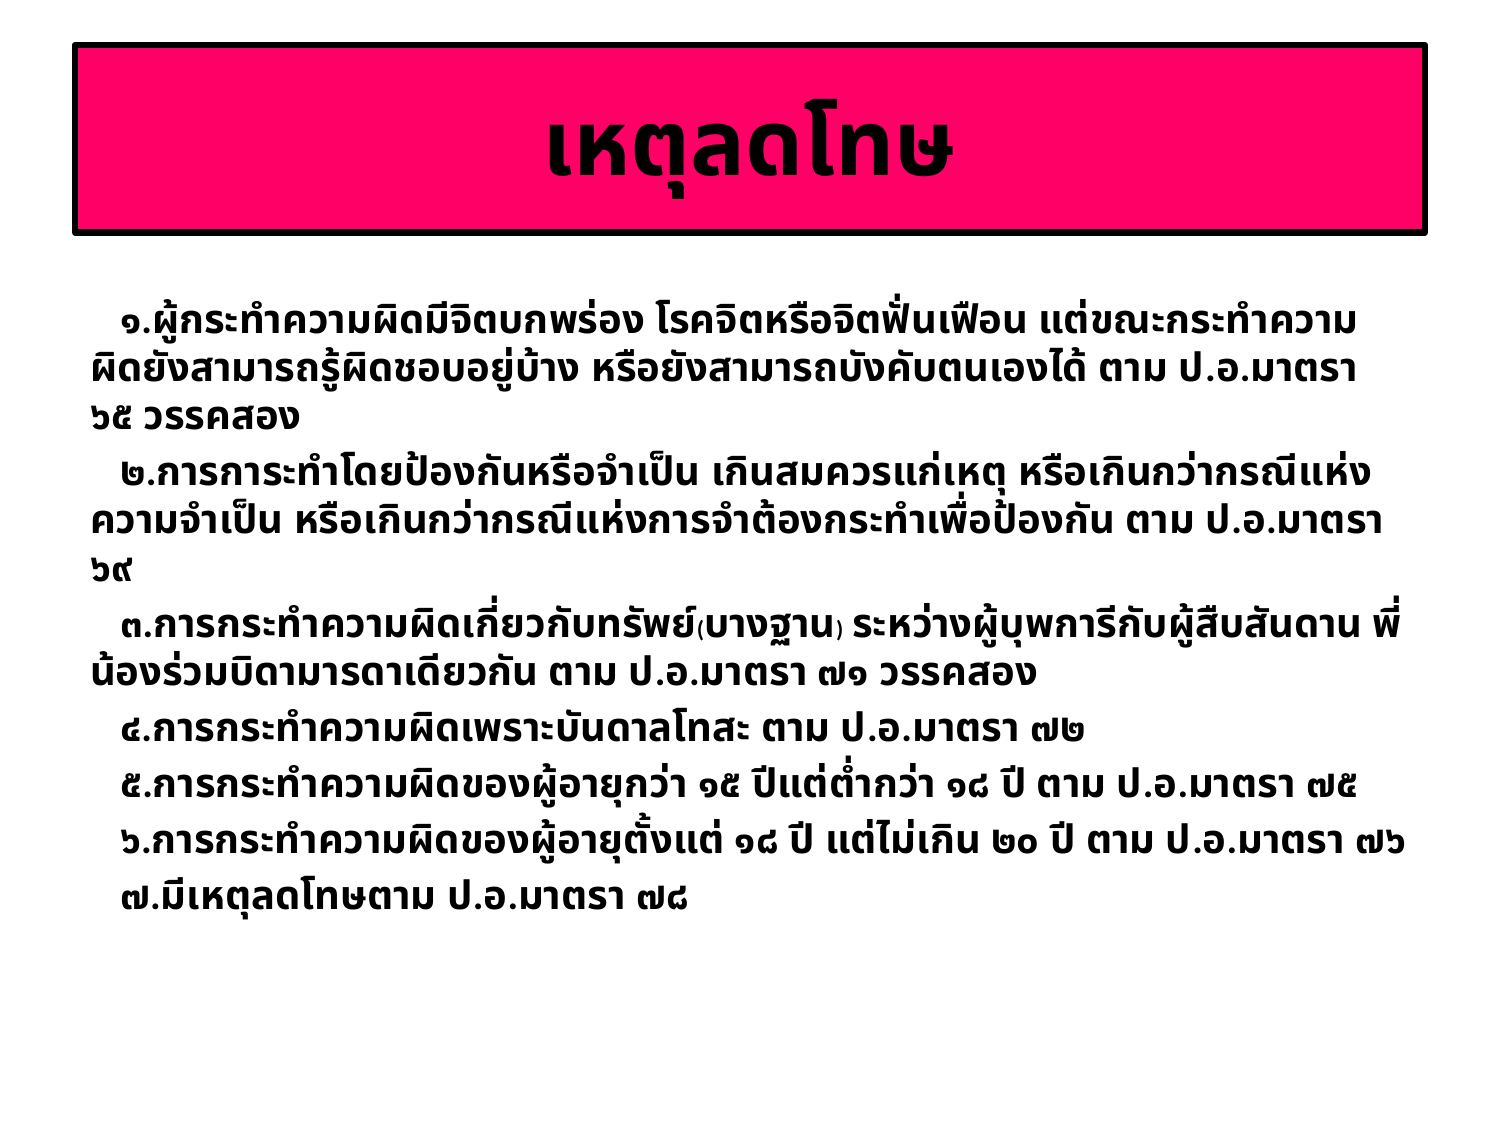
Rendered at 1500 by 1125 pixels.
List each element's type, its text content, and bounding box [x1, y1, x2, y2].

list ๑.ผู้กระทำความผิดมีจิตบกพร่อง โรคจิตหรือจิตฟั่นเฟือน แต่ขณะกระทำความผิดยังสามารถรู้ผิดชอบอยู่บ้าง หรือยังสามารถบังคับตนเองได้ ตาม ป.อ.มาตรา ๖๕ วรรคสอง ๒.การการะทำโดยป้องกันหรือจำเป็น เกินสมควรแก่เหตุ หรือเกินกว่ากรณีแห่งความจำเป็น หรือเกินกว่ากรณีแห่งการจำต้องกระทำเพื่อป้องกัน ตาม ป.อ.มาตรา ๖๙ ๓.การกระทำความผิดเกี่ยวกับทรัพย์(บางฐาน) ระหว่างผู้บุพการีกับผู้สืบสันดาน พี่น้องร่วมบิดามารดาเดียวกัน ตาม ป.อ.มาตรา ๗๑ วรรคสอง ๔.การกระทำความผิดเพราะบันดาลโทสะ ตาม ป.อ.มาตรา ๗๒ ๕.การกระทำความผิดของผู้อายุกว่า ๑๕ ปีแต่ต่ำกว่า ๑๘ ปี ตาม ป.อ.มาตรา ๗๕ ๖.การกระทำความผิดของผู้อายุตั้งแต่ ๑๘ ปี แต่ไม่เกิน ๒๐ ปี ตาม ป.อ.มาตรา ๗๖ ๗.มีเหตุลดโทษตาม ป.อ.มาตรา ๗๘ [75, 262, 1425, 1005]
title เหตุลดโทษ [75, 45, 1425, 233]
